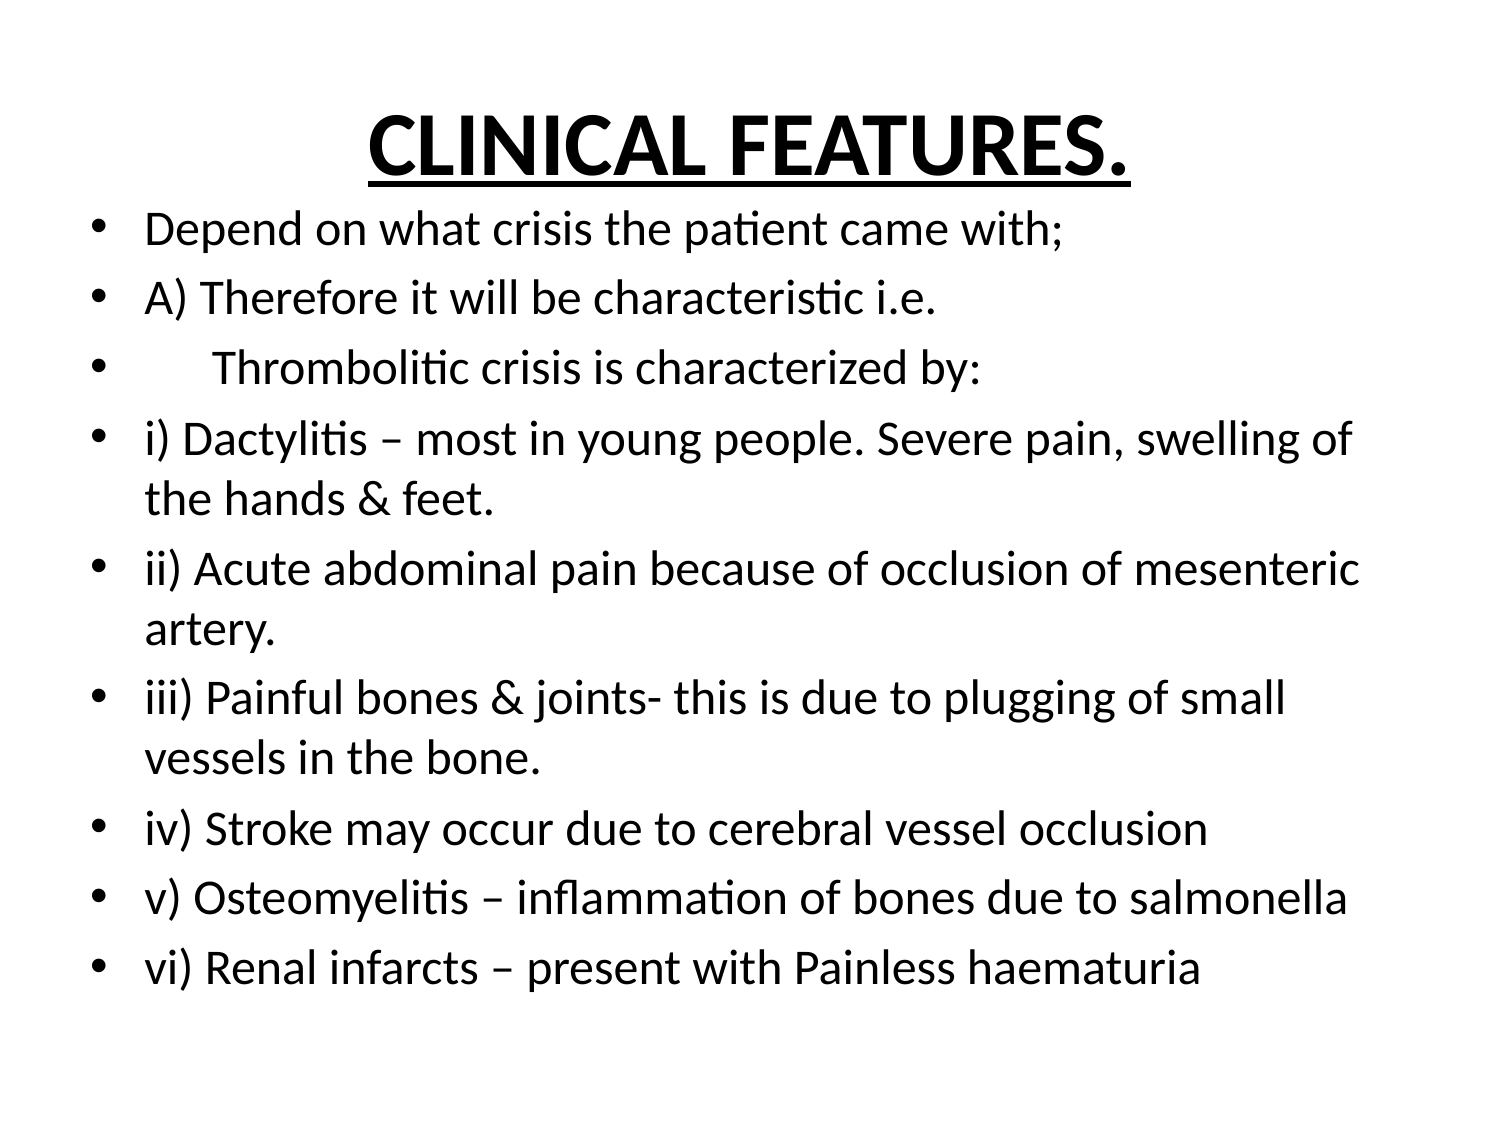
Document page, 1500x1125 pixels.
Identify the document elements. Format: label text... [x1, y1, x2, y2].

title CLINICAL FEATURES. [75, 45, 1425, 187]
list Depend on what crisis the patient came with; A) Therefore it will be characteristic i.e. Thrombolitic crisis is characterized by: i) Dactylitis – most in young people. Severe pain, swelling of the hands & feet. ii) Acute abdominal pain because of occlusion of mesenteric artery. iii) Painful bones & joints- this is due to plugging of small vessels in the bone. iv) Stroke may occur due to cerebral vessel occlusion v) Osteomyelitis – inflammation of bones due to salmonella vi) Renal infarcts – present with Painless haematuria [75, 187, 1425, 1005]
